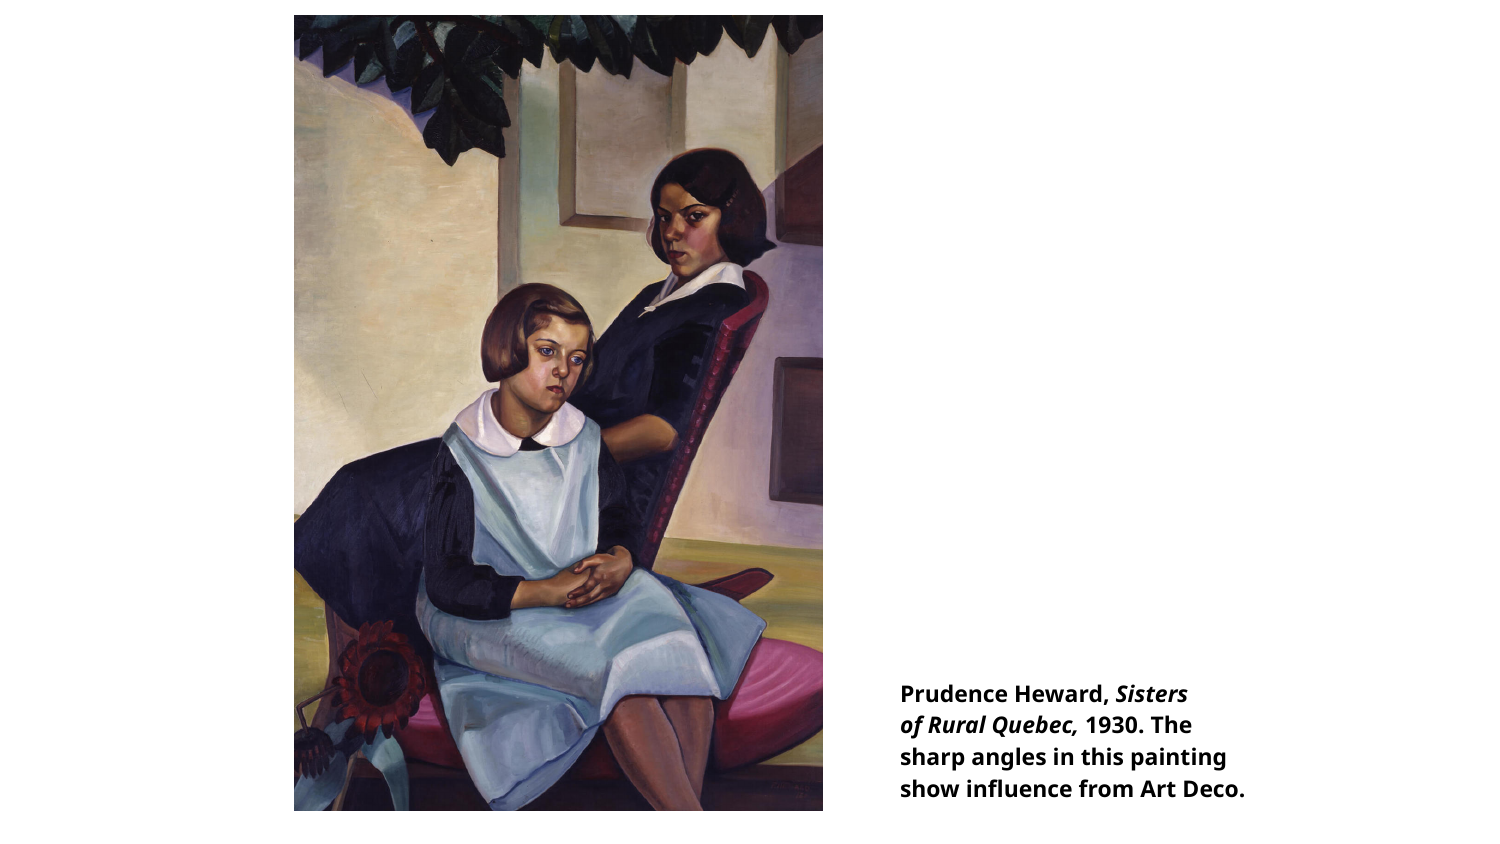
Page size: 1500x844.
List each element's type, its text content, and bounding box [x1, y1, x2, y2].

picture [294, 15, 824, 811]
text_box Prudence Heward, Sisters of Rural Quebec, 1930. The sharp angles in this painting show influence from Art Deco. [885, 660, 1268, 810]
